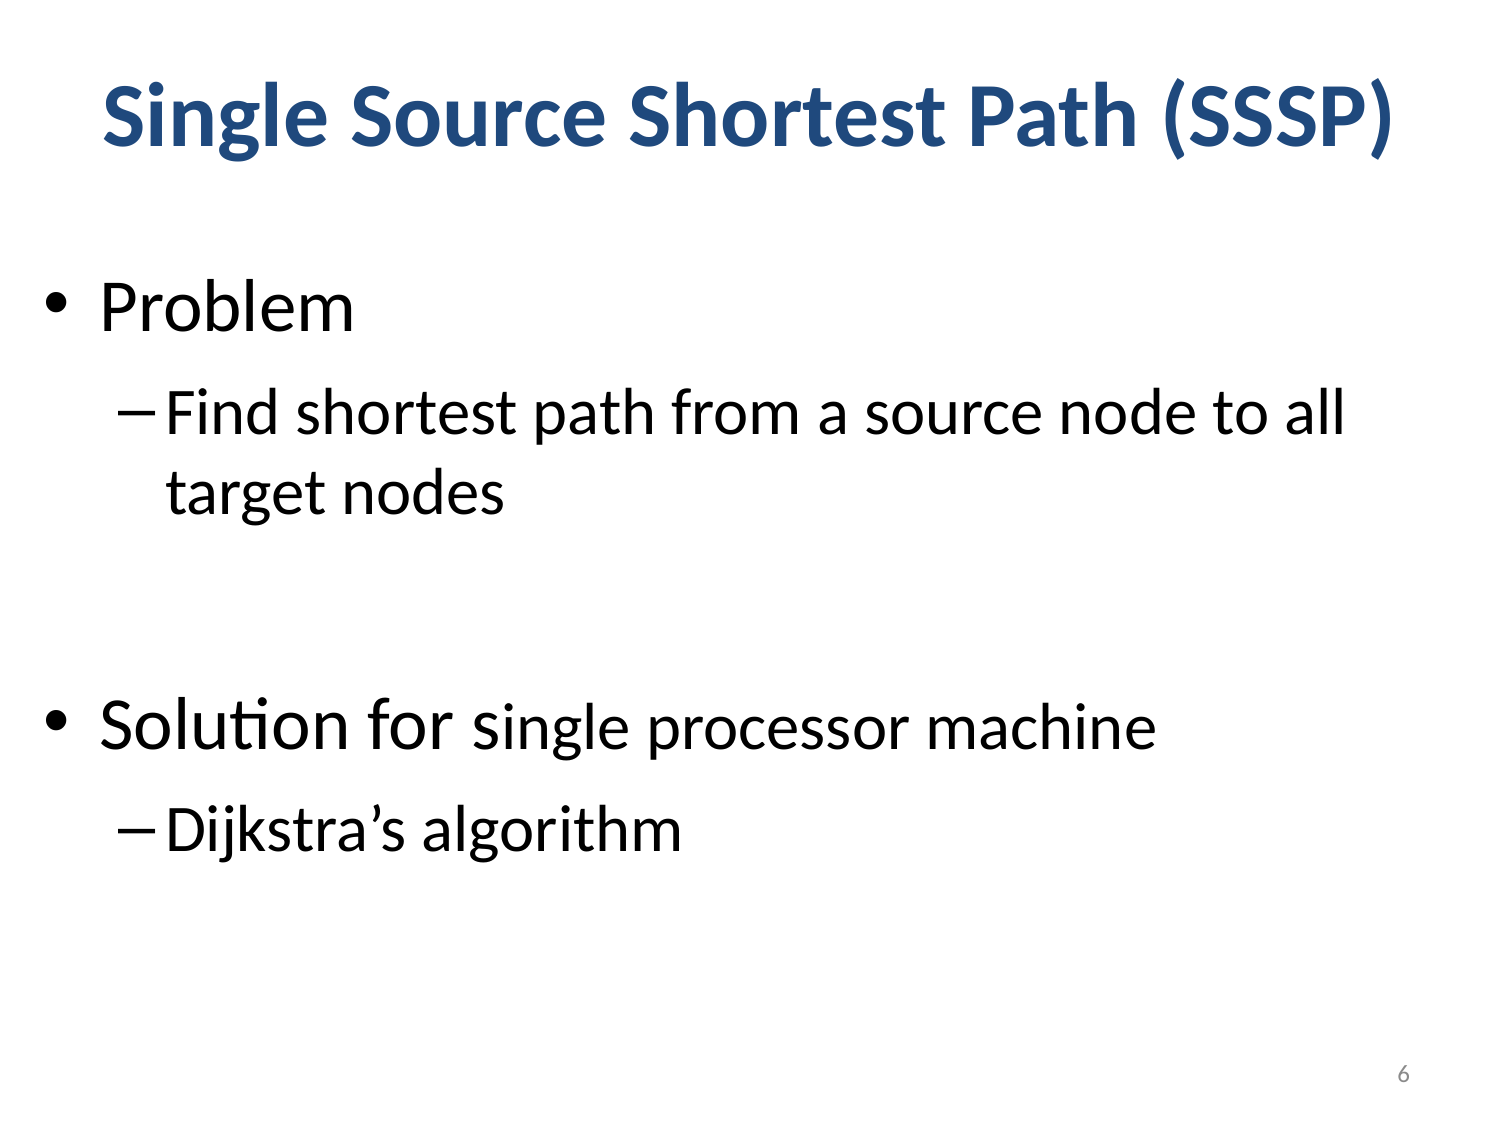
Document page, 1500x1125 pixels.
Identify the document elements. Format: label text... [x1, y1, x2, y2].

title Single Source Shortest Path (SSSP) [75, 25, 1425, 194]
list Problem Find shortest path from a source node to all target nodes Solution for single processor machine Dijkstra’s algorithm [28, 249, 1472, 1071]
slide_number 6 [1074, 1042, 1425, 1103]
